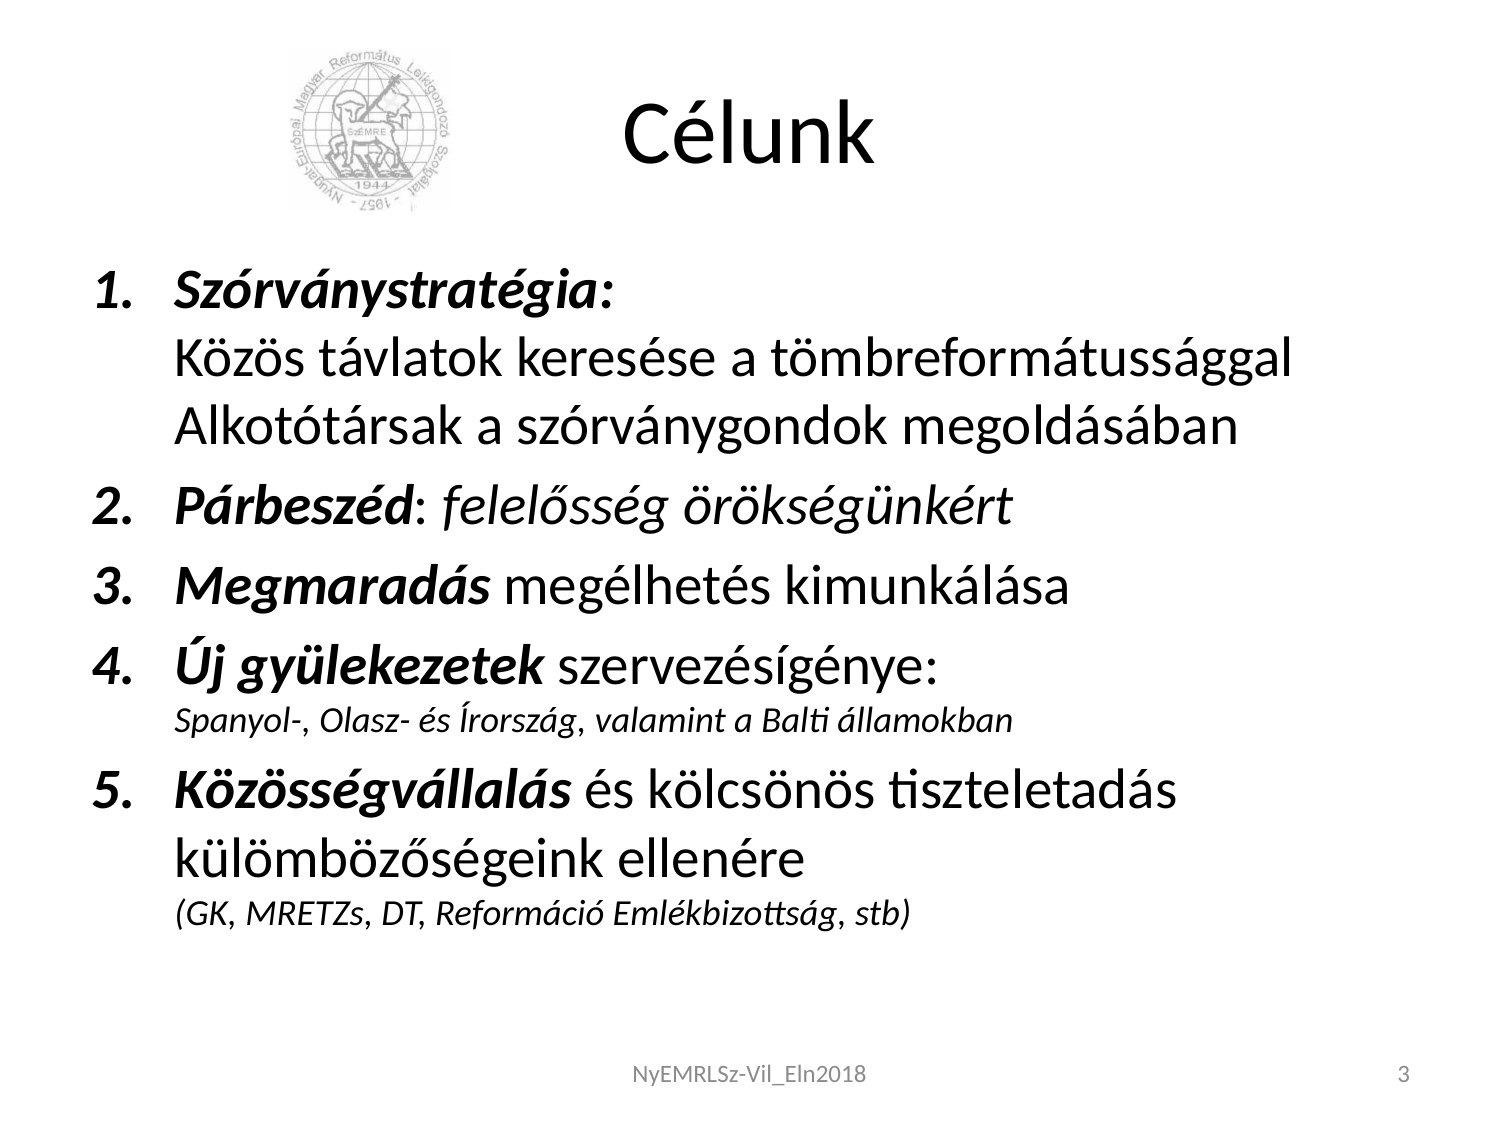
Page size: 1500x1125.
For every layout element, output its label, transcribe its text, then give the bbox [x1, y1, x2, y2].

footer NyEMRLSz-Vil_Eln2018 [512, 1042, 988, 1103]
title Célunk [74, 44, 1426, 209]
picture [287, 47, 453, 210]
slide_number 3 [1074, 1042, 1425, 1103]
list Szórványstratégia: Közös távlatok keresése a tömbreformátussággal Alkotótársak a szórványgondok megoldásában Párbeszéd: felelősség örökségünkért Megmaradás megélhetés kimunkálása Új gyülekezetek szervezésígénye: Spanyol-, Olasz- és Írország, valamint a Balti államokban Közösségvállalás és kölcsönös tiszteletadás külömbözőségeink ellenére (GK, MRETZs, DT, Reformáció Emlékbizottság, stb) [76, 243, 1453, 942]
